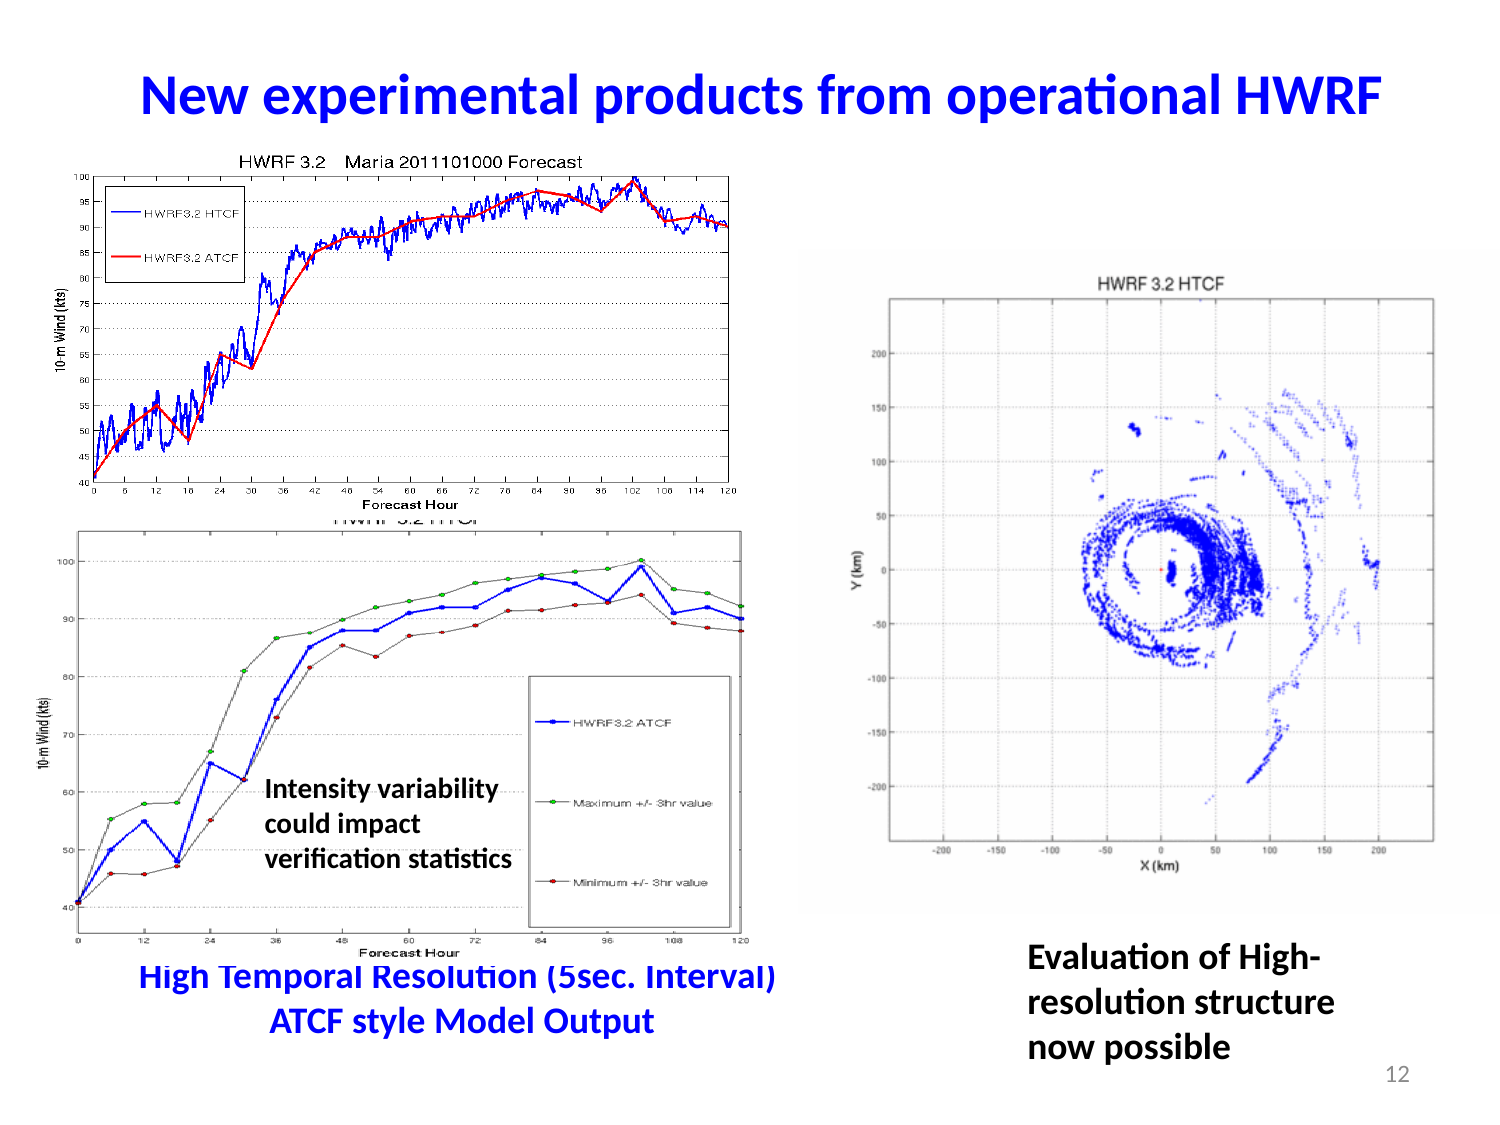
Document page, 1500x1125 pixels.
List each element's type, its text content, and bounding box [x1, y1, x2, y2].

text_box Evaluation of High-resolution structure now possible [1012, 924, 1363, 1075]
picture [0, 137, 776, 966]
text_box New experimental products from operational HWRF [24, 49, 1500, 134]
title High Temporal Resolution (5sec. Interval) ATCF style Model Output [112, 950, 813, 1043]
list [797, 249, 1500, 915]
slide_number 12 [1074, 1042, 1425, 1103]
